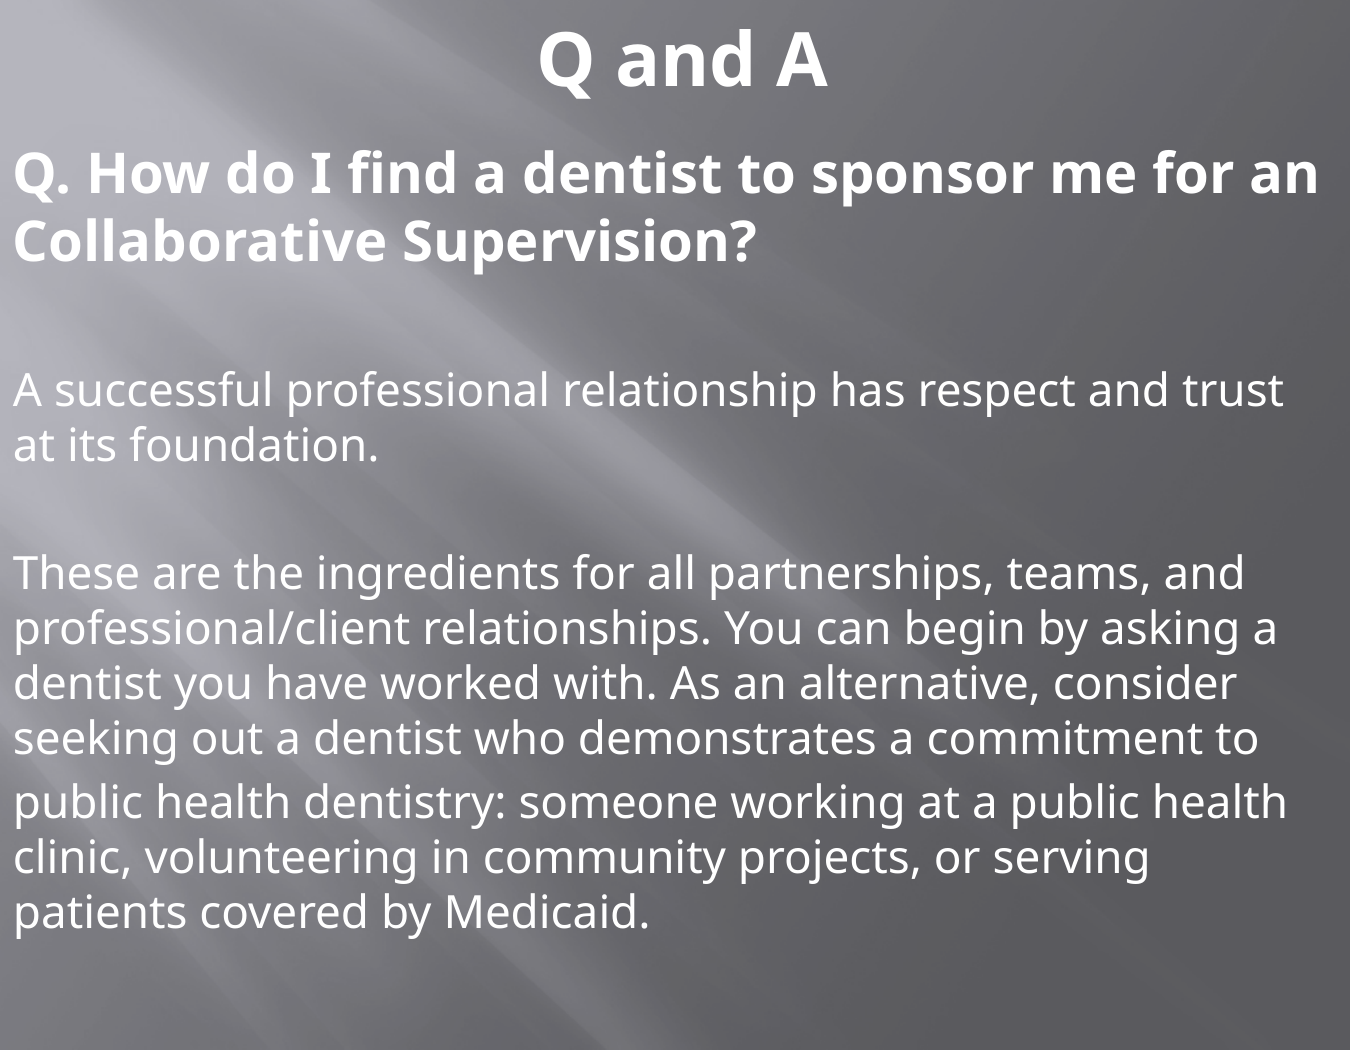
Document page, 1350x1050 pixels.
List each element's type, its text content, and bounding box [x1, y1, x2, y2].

list Q. How do I find a dentist to sponsor me for an Collaborative Supervision? A successful professional relationship has respect and trust at its foundation. These are the ingredients for all partnerships, teams, and professional/client relationships. You can begin by asking a dentist you have worked with. As an alternative, consider seeking out a dentist who demonstrates a commitment to public health dentistry: someone working at a public health clinic, volunteering in community projects, or serving patients covered by Medicaid. [0, 131, 1350, 1050]
title Q and A [75, 0, 1290, 114]
